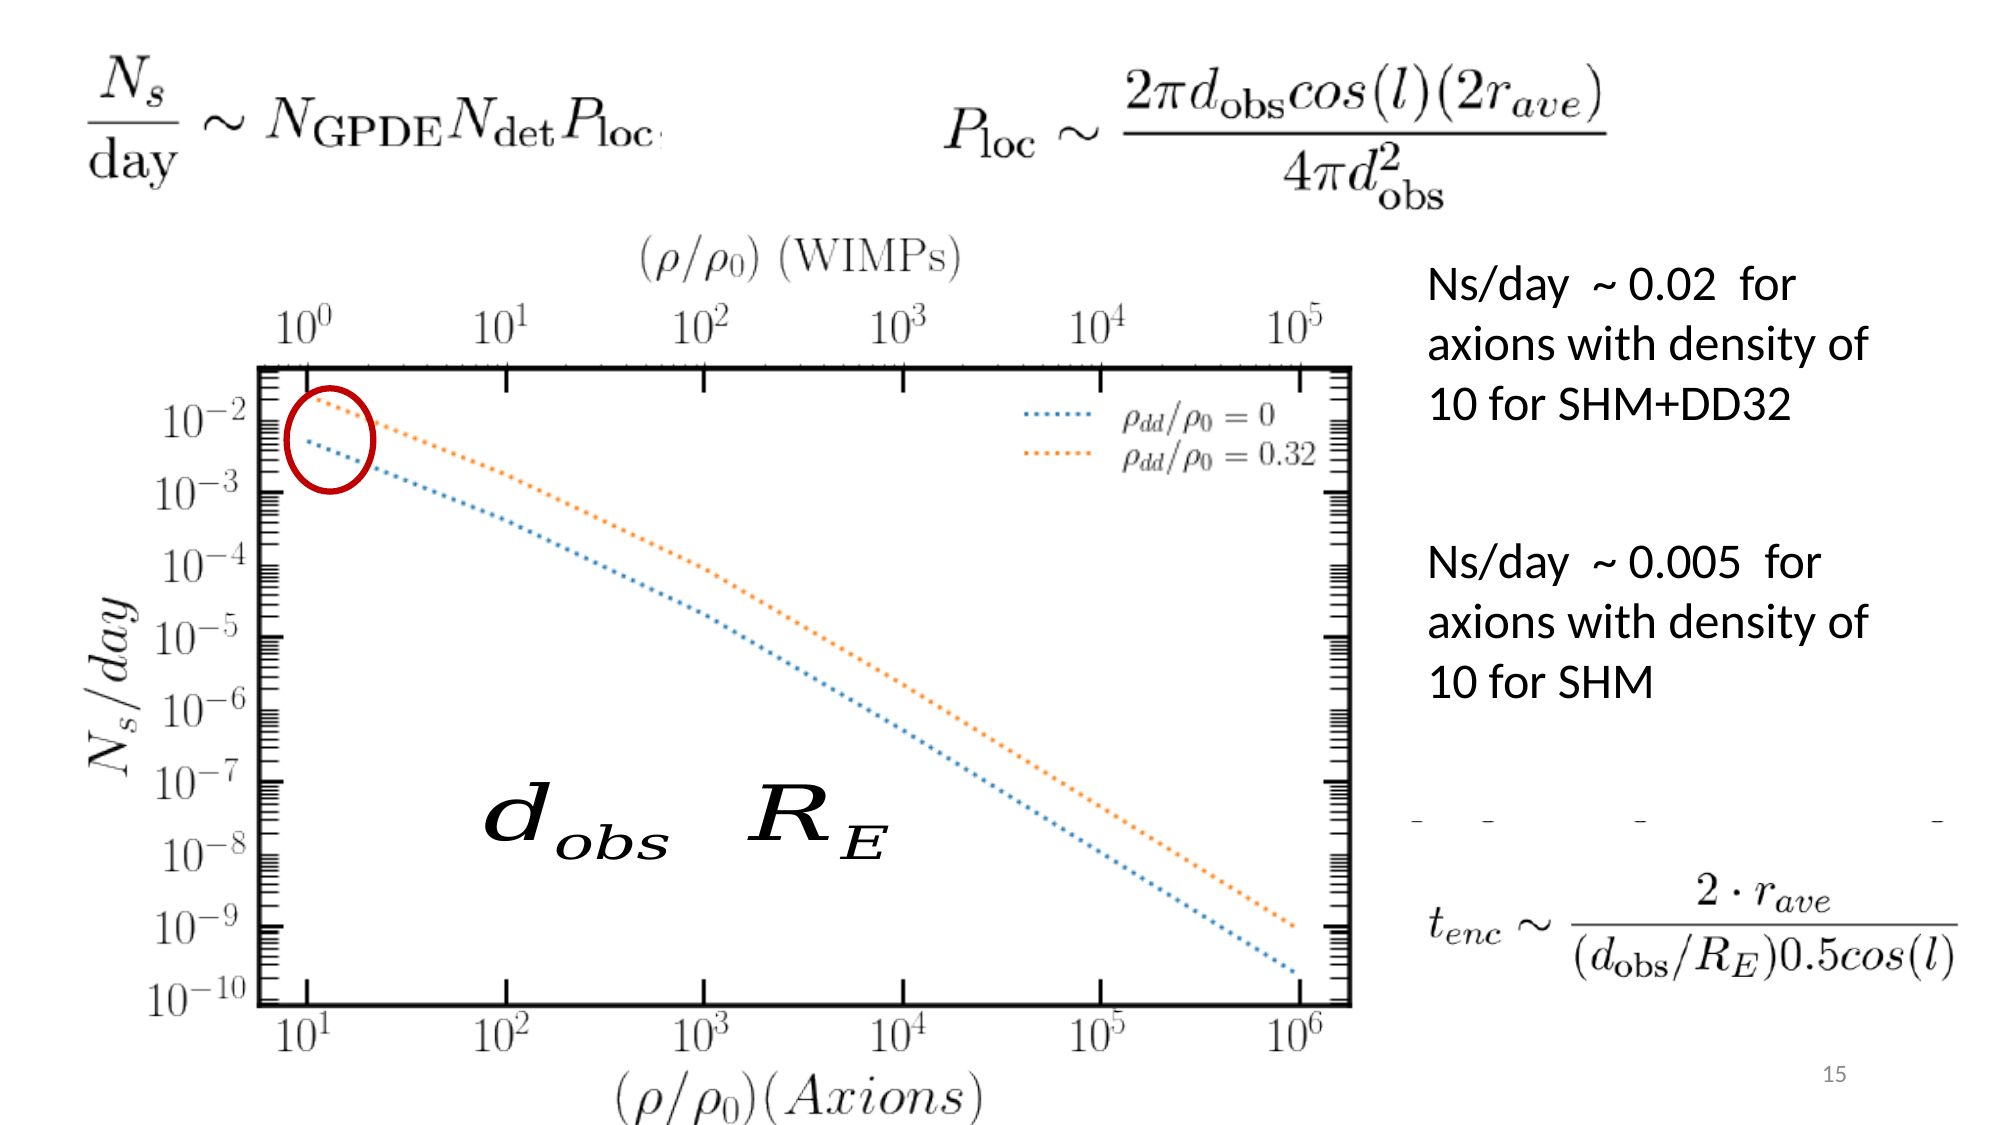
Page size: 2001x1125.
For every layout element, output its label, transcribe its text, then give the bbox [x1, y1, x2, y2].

slide_number 15 [1412, 1042, 1863, 1103]
picture [69, 4, 1611, 1125]
picture [1380, 821, 1968, 1010]
picture [47, 16, 662, 209]
